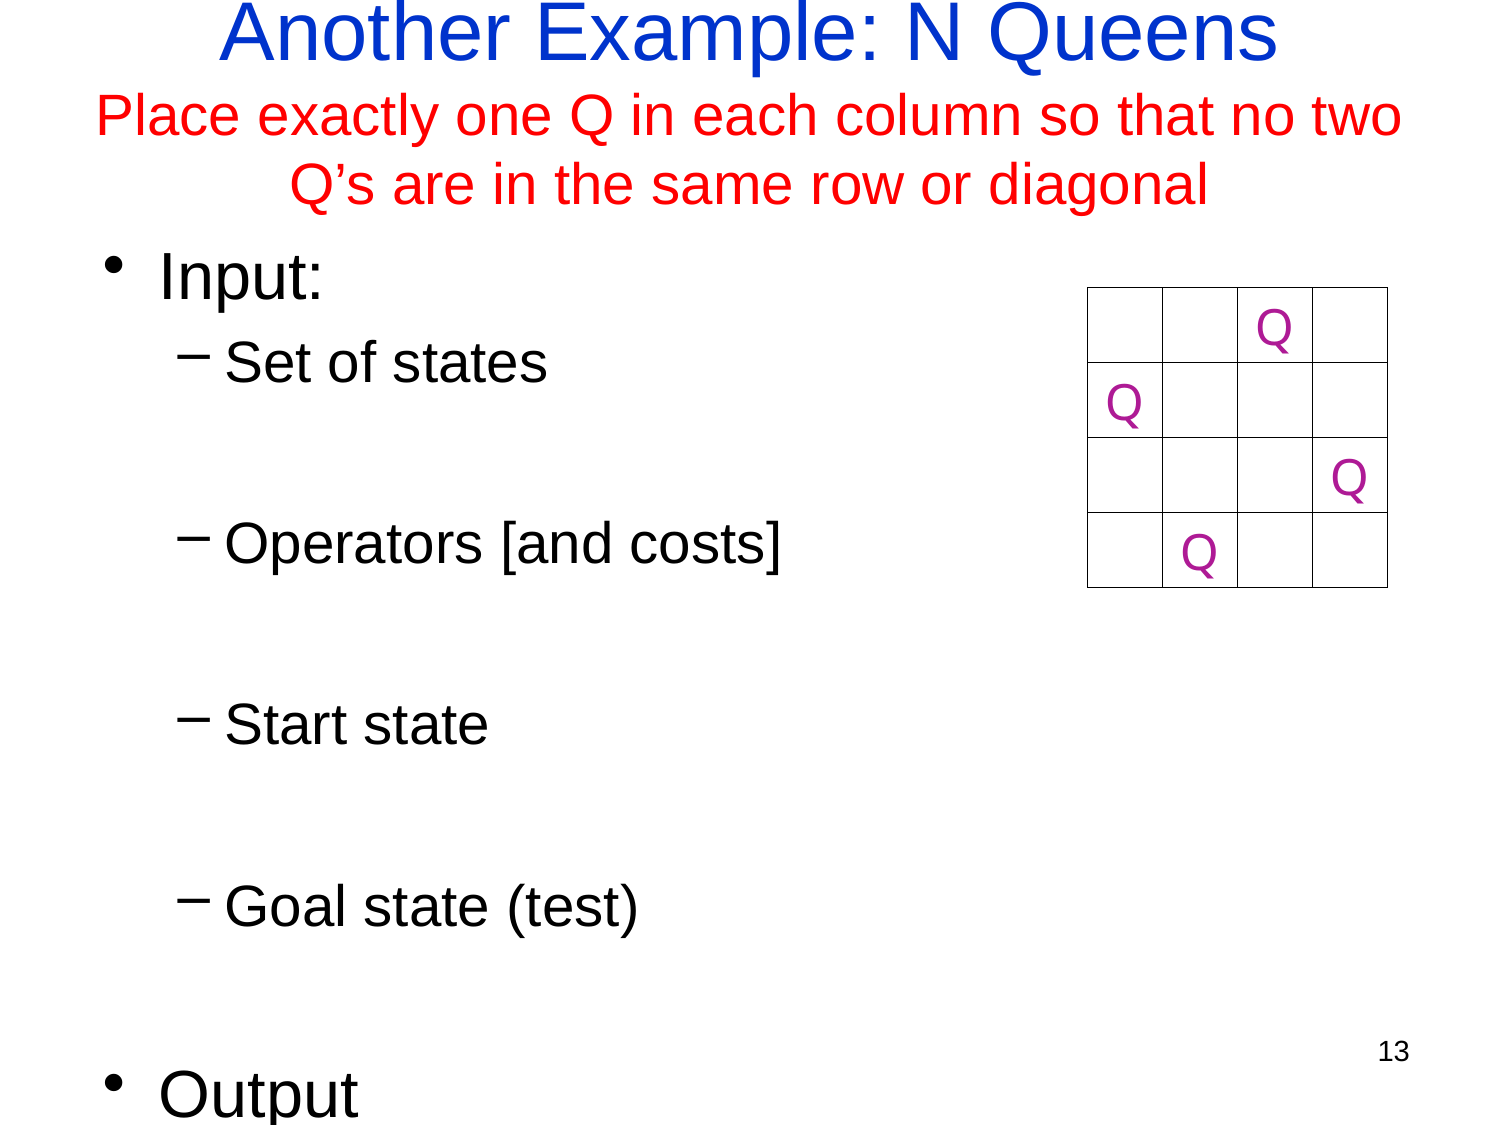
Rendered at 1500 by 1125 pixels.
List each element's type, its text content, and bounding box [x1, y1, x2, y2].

title Another Example: N Queens Place exactly one Q in each column so that no two Q’s are in the same row or diagonal [75, 3, 1425, 191]
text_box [1087, 287, 1388, 589]
list Input: Set of states Operators [and costs] Start state Goal state (test) Output [87, 224, 1263, 900]
slide_number 13 [1074, 1024, 1426, 1103]
